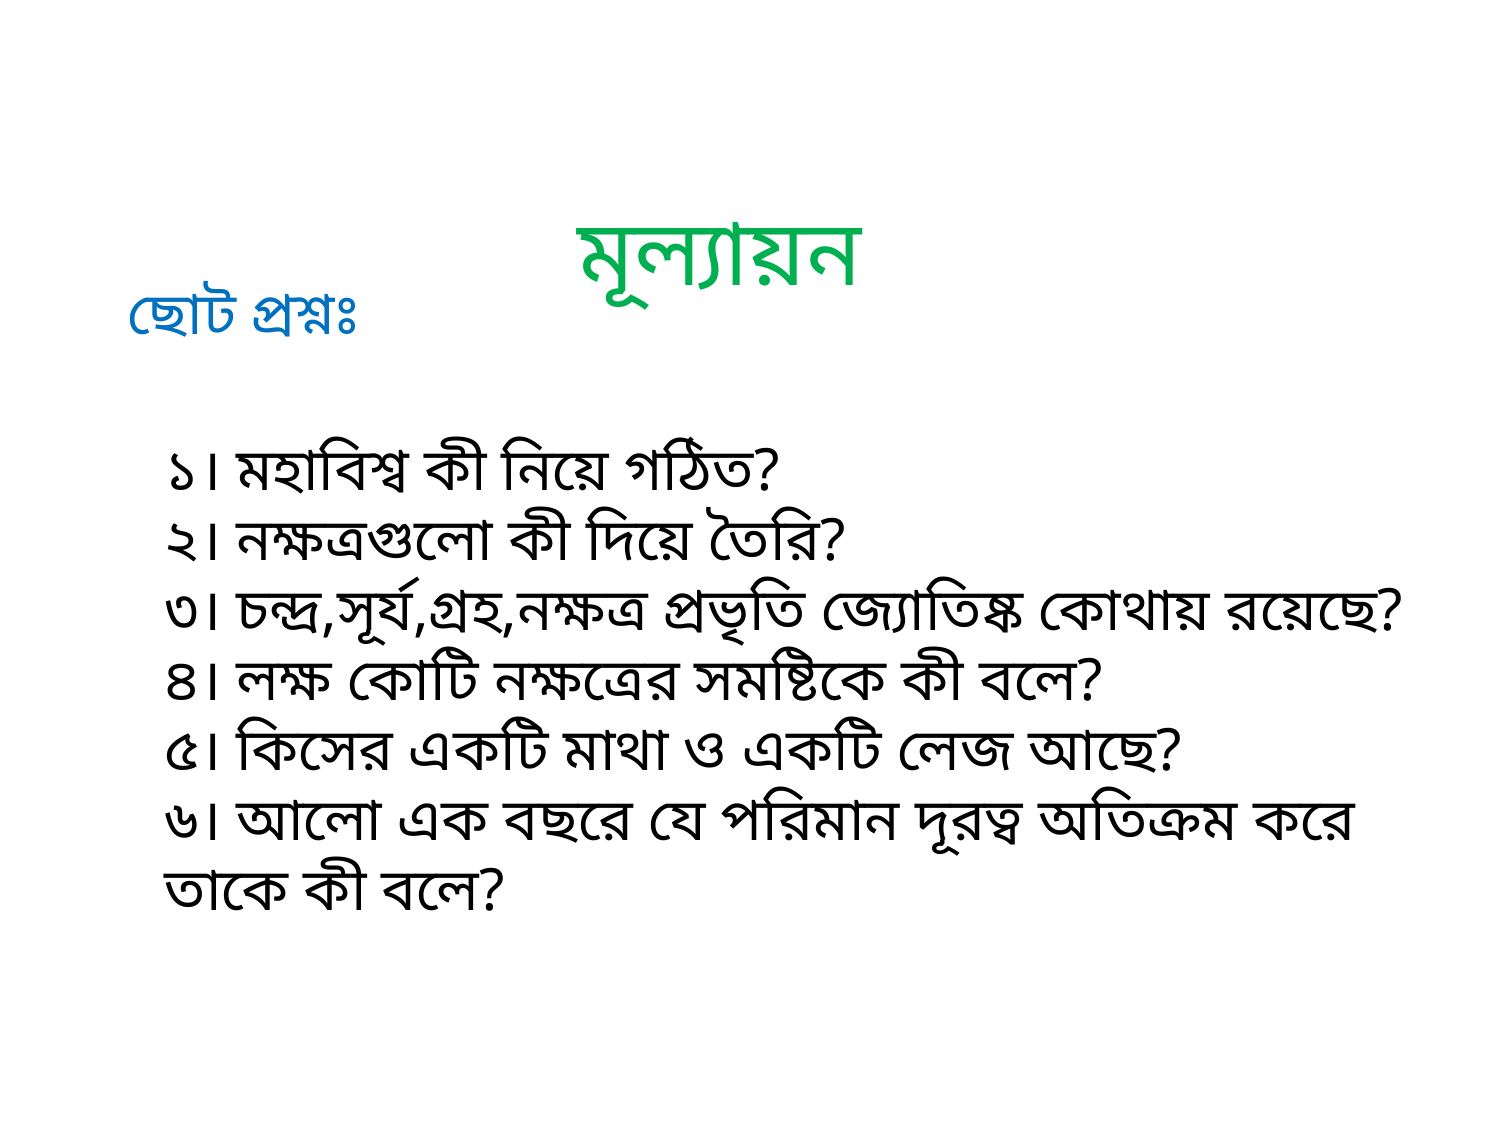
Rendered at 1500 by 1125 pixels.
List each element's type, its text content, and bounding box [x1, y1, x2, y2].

text_box ১। মহাবিশ্ব কী নিয়ে গঠিত? ২। নক্ষত্রগুলো কী দিয়ে তৈরি? ৩। চন্দ্র,সূর্য,গ্রহ,নক্ষত্র প্রভৃতি জ্যোতিষ্ক কোথায় রয়েছে? ৪। লক্ষ কোটি নক্ষত্রের সমষ্টিকে কী বলে? ৫। কিসের একটি মাথা ও একটি লেজ আছে? ৬। আলো এক বছরে যে পরিমান দূরত্ব অতিক্রম করে তাকে কী বলে? [150, 425, 1450, 930]
text_box ছোট প্রশ্নঃ [112, 268, 488, 354]
text_box মূল্যায়ন [562, 186, 1113, 311]
